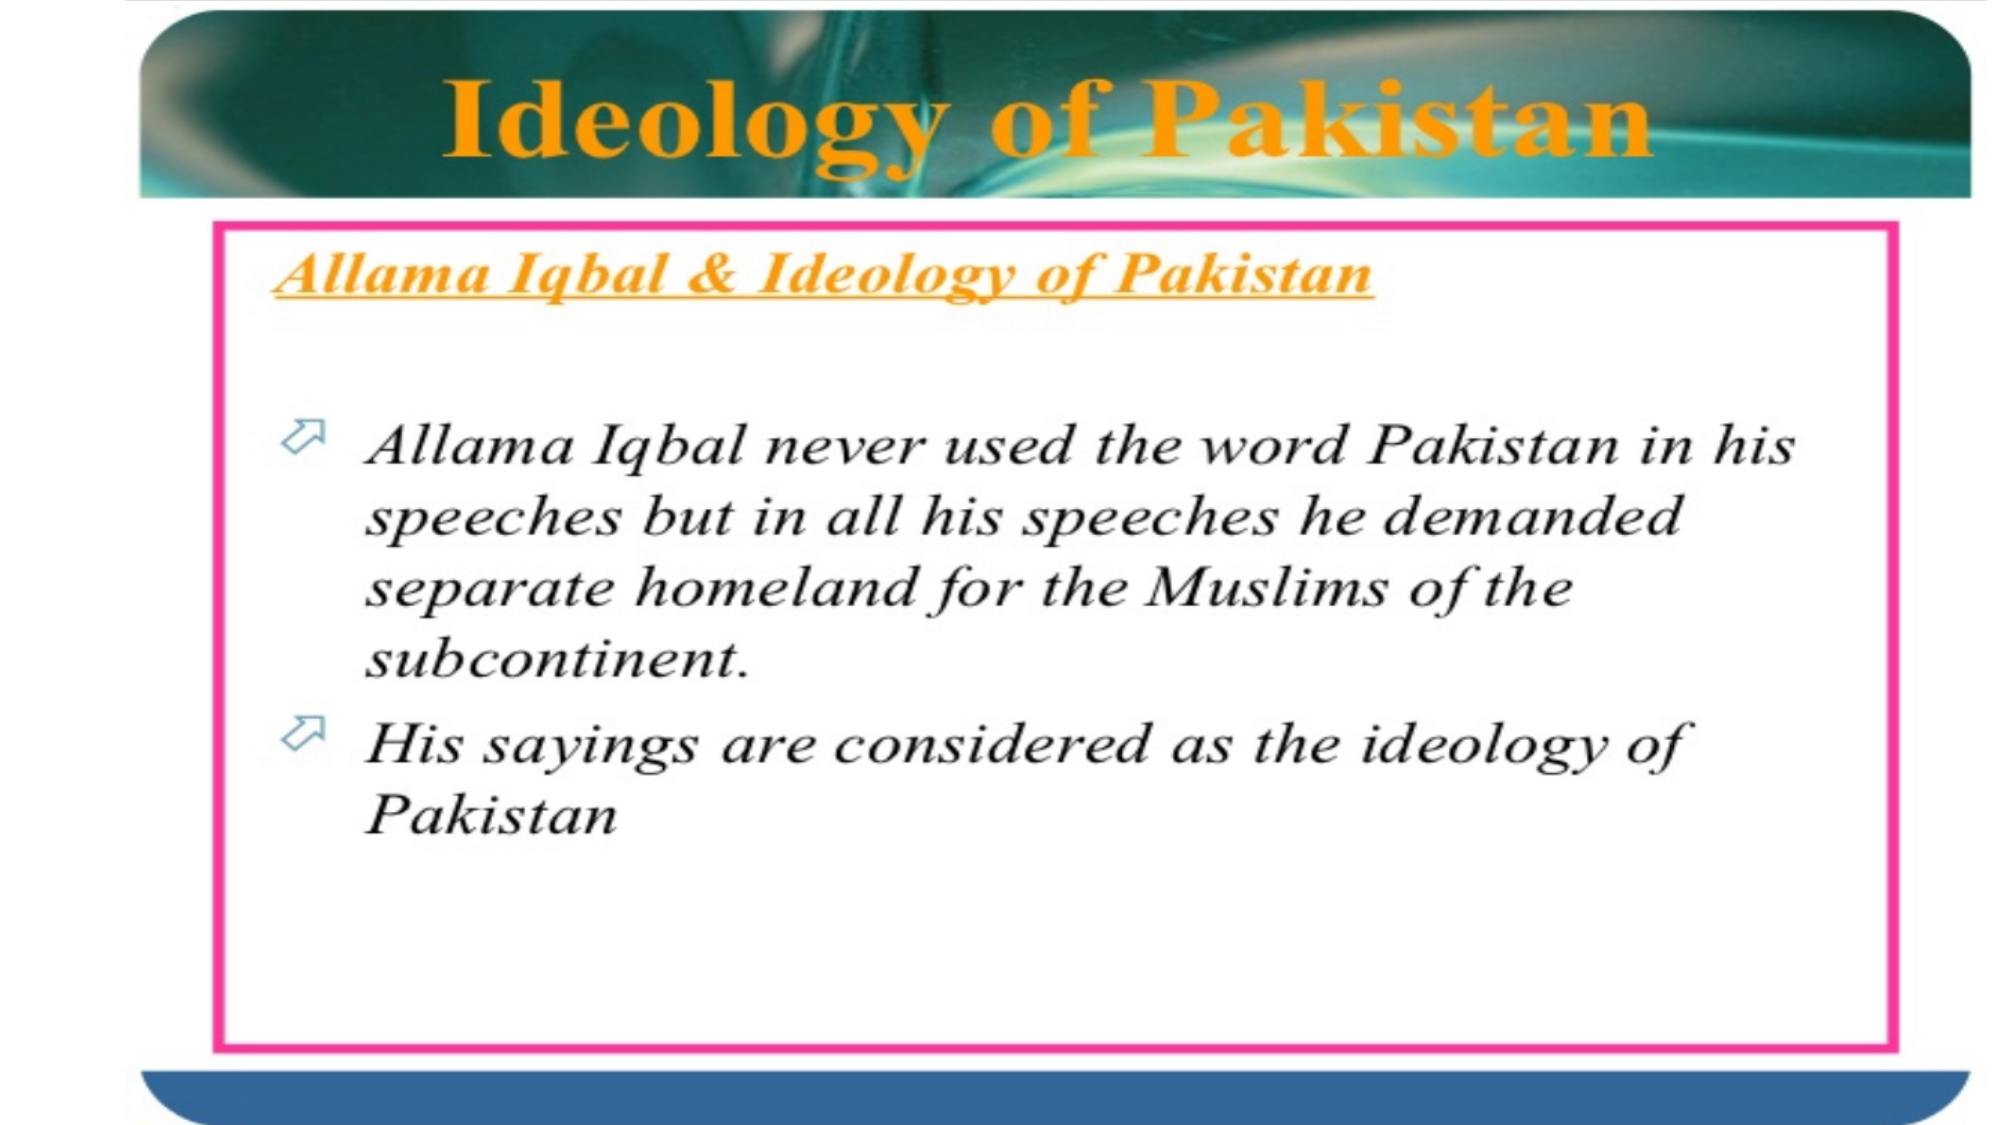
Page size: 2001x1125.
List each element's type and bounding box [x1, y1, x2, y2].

list [0, 0, 2000, 1125]
